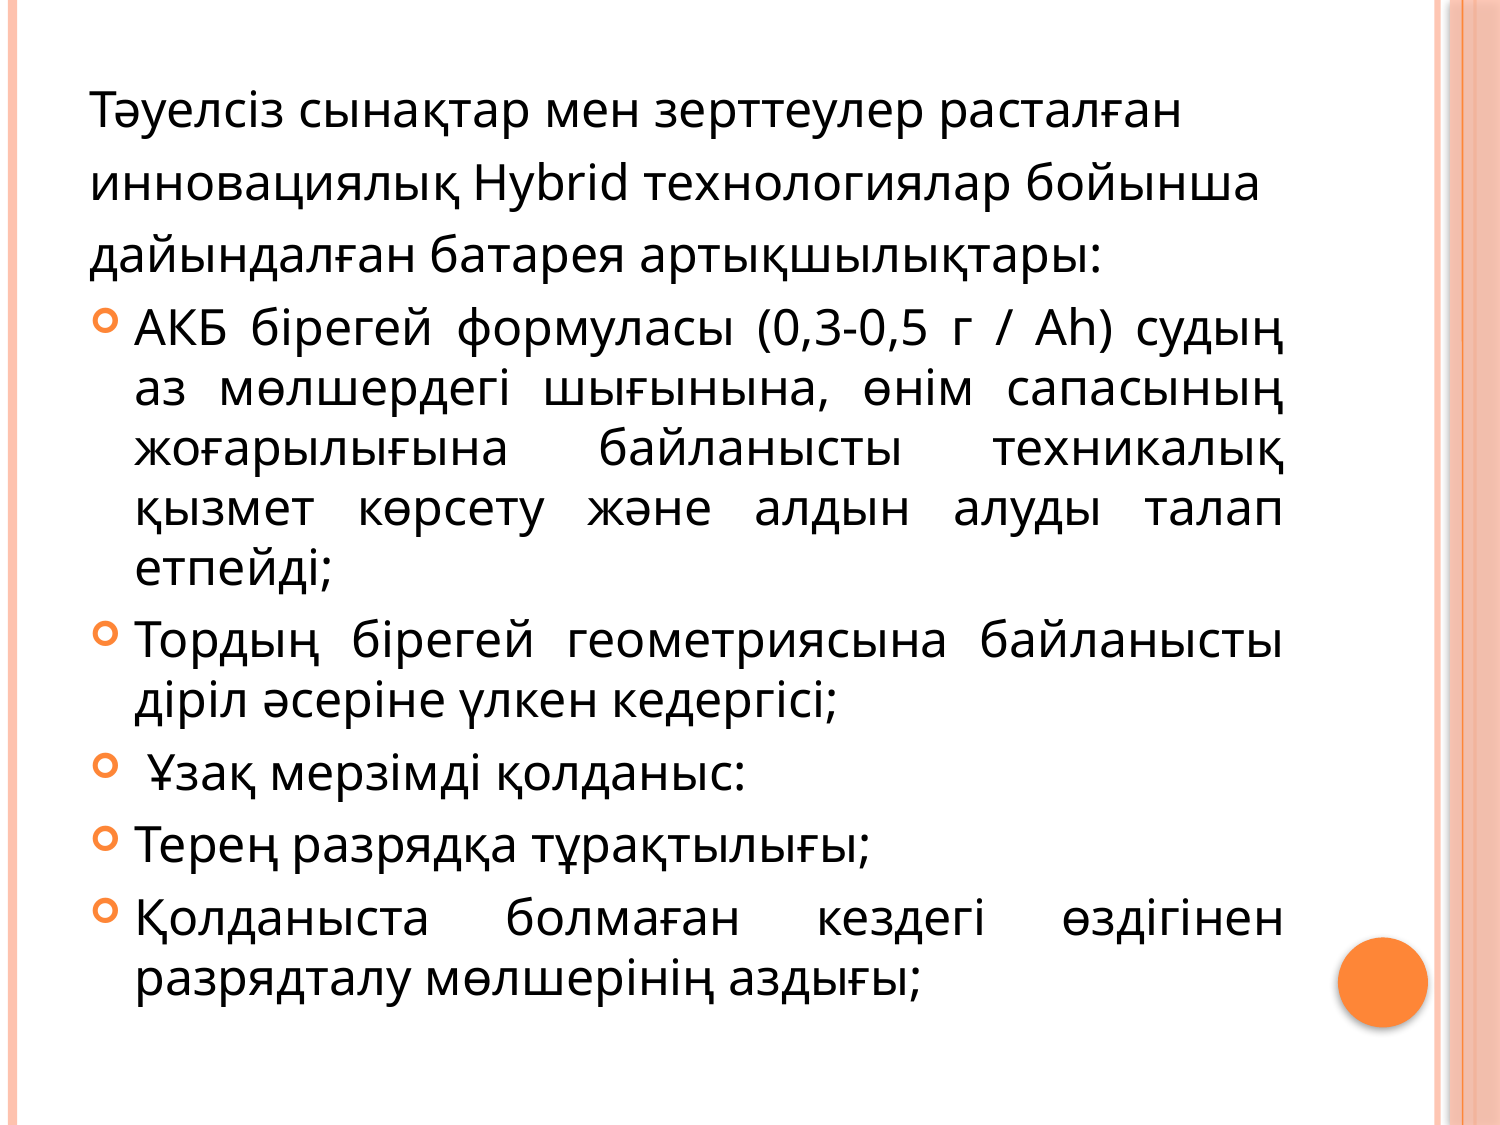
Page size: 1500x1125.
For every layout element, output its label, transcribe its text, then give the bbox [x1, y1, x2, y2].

list Тәуелсіз сынақтар мен зерттеулер расталған инновациялық Hybrid технологиялар бойынша дайындалған батарея артықшылықтары: АКБ бірегей формуласы (0,3-0,5 г / Ah) судың аз мөлшердегі шығынына, өнім сапасының жоғарылығына байланысты техникалық қызмет көрсету және алдын алуды талап етпейді; Тордың бірегей геометриясына байланысты діріл әсеріне үлкен кедергісі; Ұзақ мерзімді қолданыс: Терең разрядқа тұрақтылығы; Қолданыста болмаған кездегі өздігінен разрядталу мөлшерінің аздығы; [75, 70, 1300, 1062]
